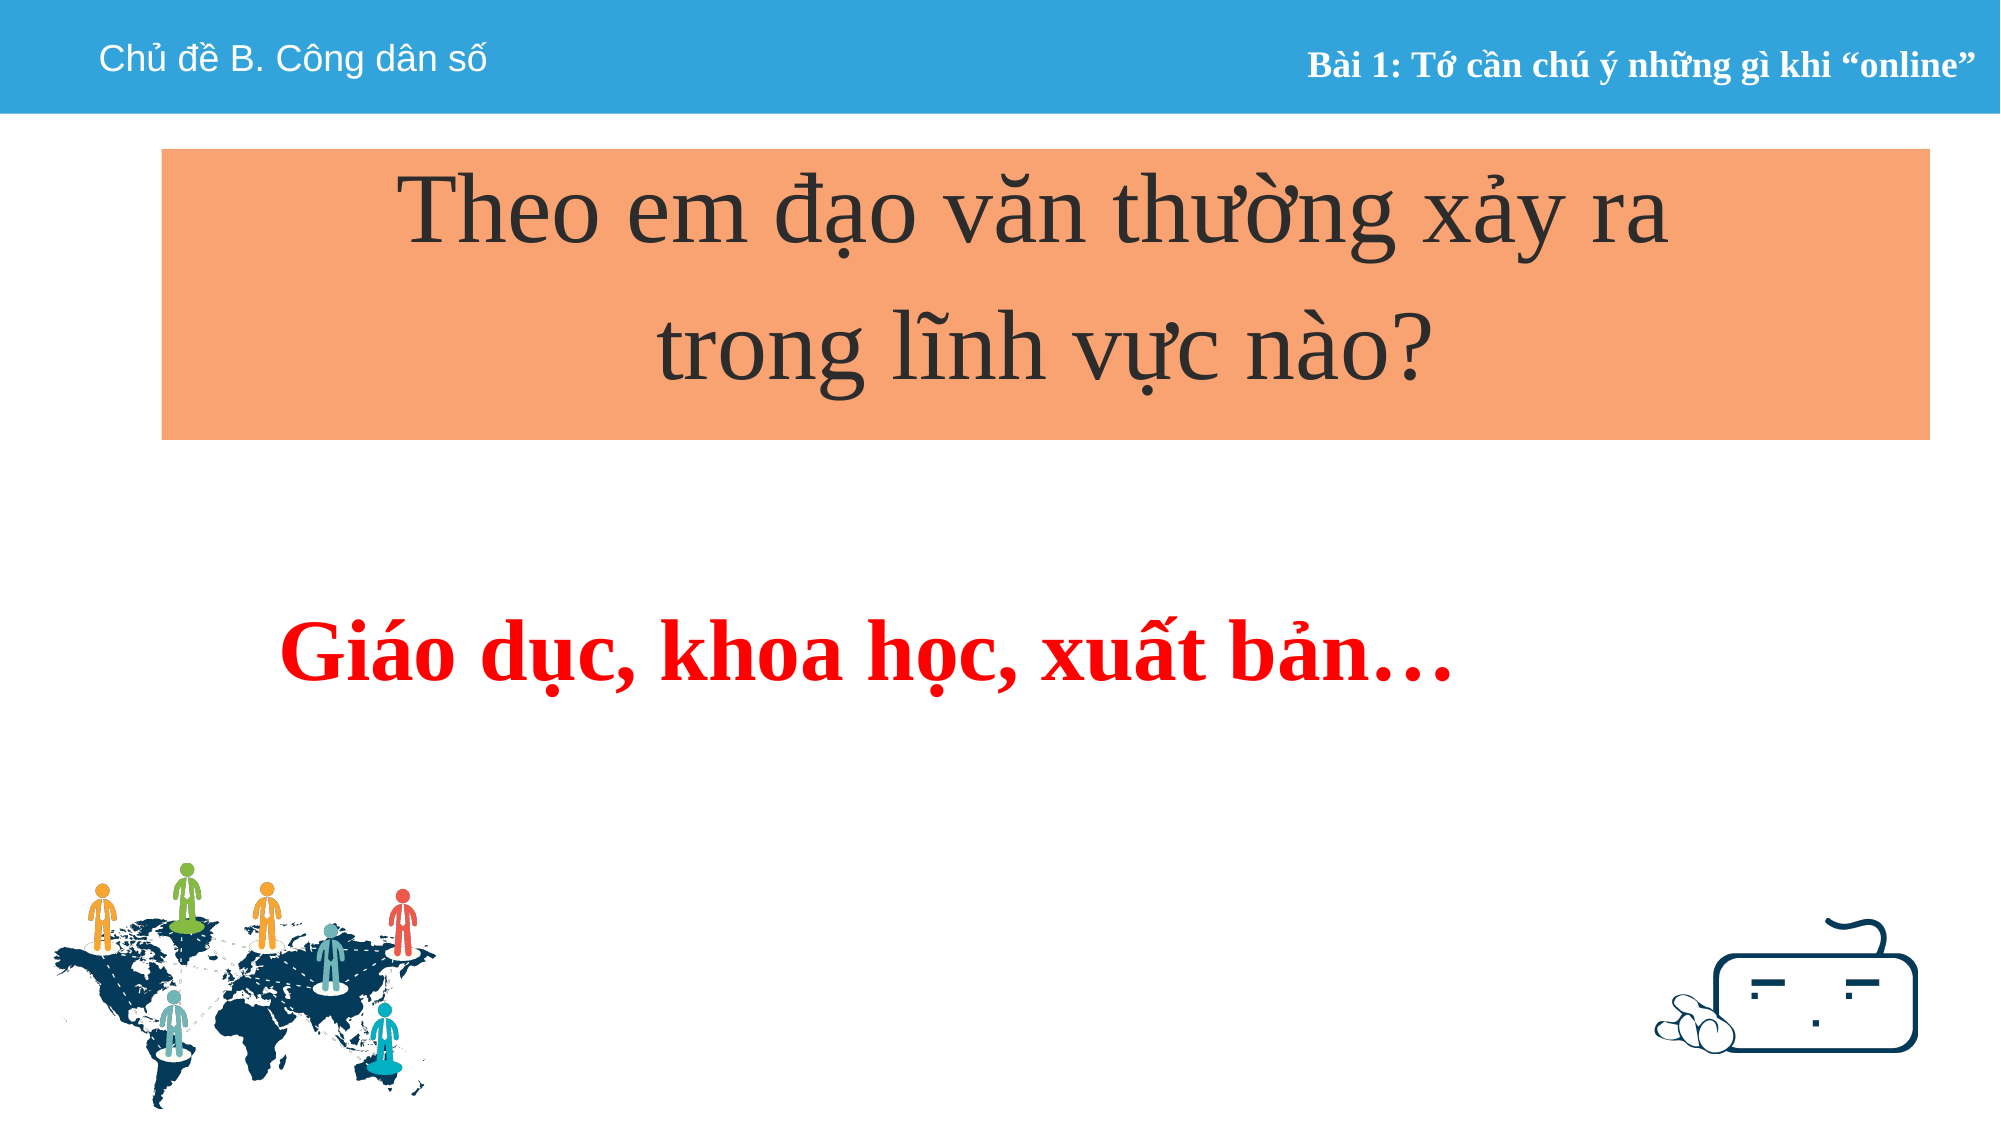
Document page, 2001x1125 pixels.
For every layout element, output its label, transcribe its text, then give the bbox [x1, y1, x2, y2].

list Theo em đạo văn thường xảy ra trong lĩnh vực nào? [161, 148, 1930, 440]
picture [52, 863, 436, 1109]
text_box Giáo dục, khoa học, xuất bản… [263, 585, 1660, 706]
picture [1654, 918, 1918, 1054]
